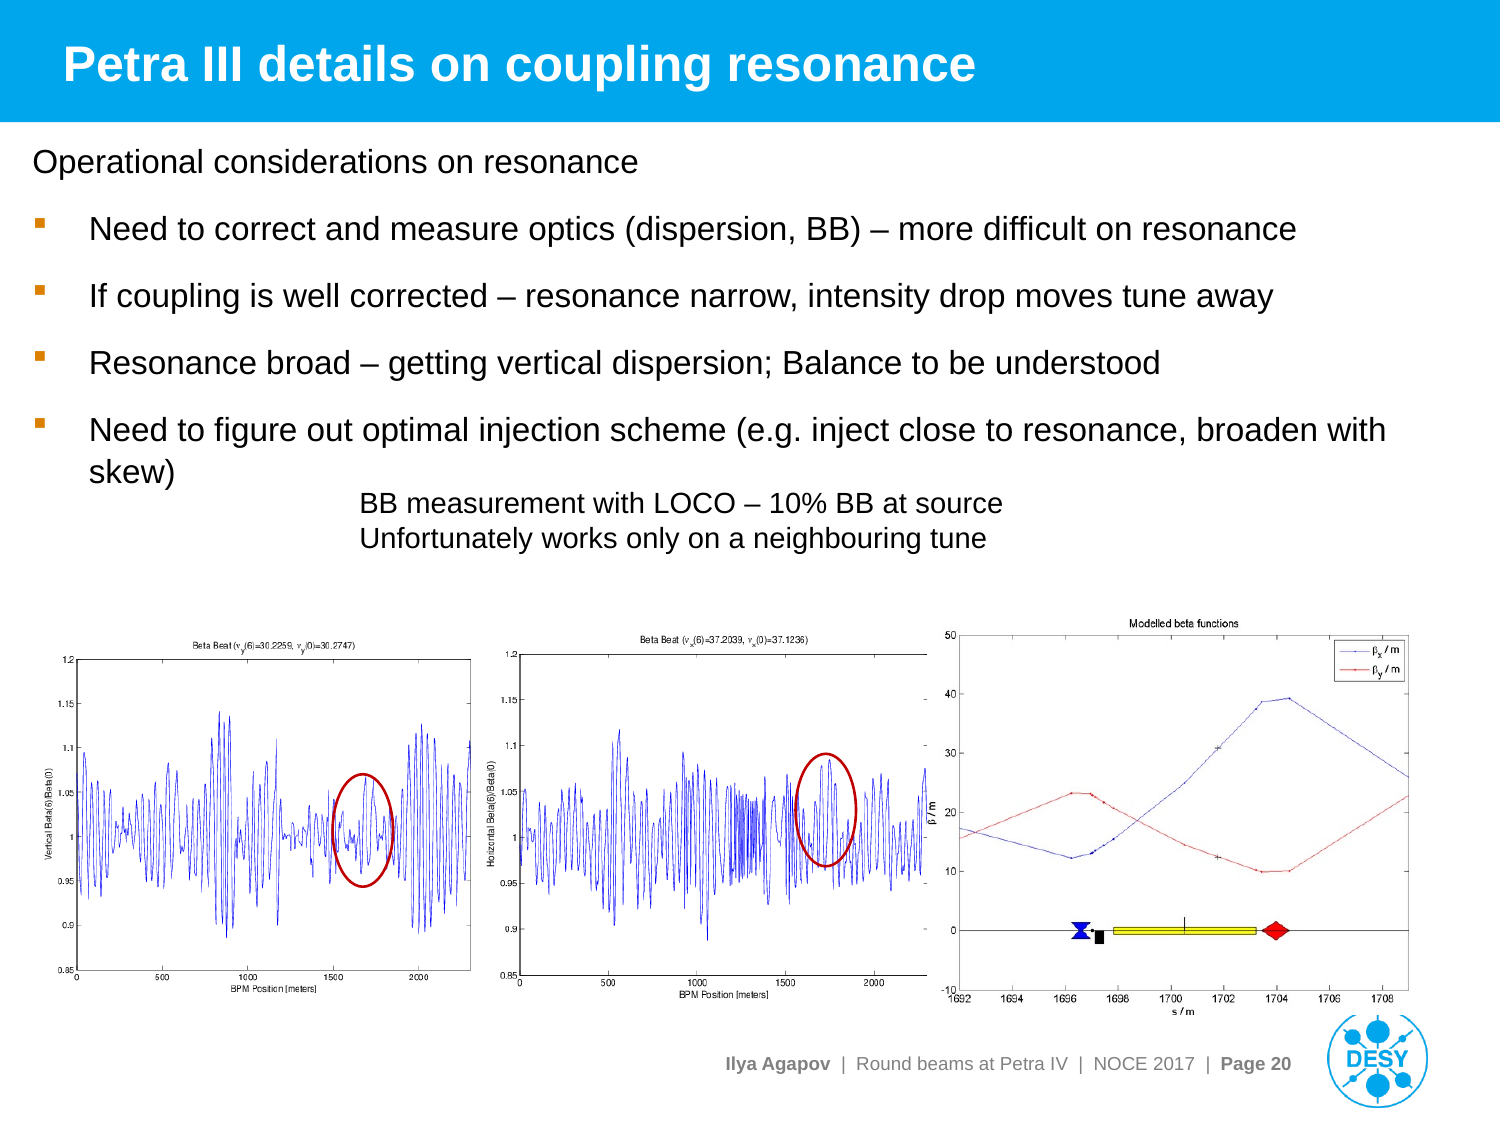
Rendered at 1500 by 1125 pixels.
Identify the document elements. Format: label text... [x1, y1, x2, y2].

picture [486, 619, 1428, 1106]
picture [1327, 1068, 1365, 1108]
picture [44, 641, 471, 993]
title Petra III details on coupling resonance [47, 16, 1446, 107]
text_box Operational considerations on resonance Need to correct and measure optics (dispersion, BB) – more difficult on resonance If coupling is well corrected – resonance narrow, intensity drop moves tune away Resonance broad – getting vertical dispersion; Balance to be understood Need to figure out optimal injection scheme (e.g. inject close to resonance, broaden with skew) [17, 131, 1448, 789]
picture [1391, 1071, 1428, 1108]
